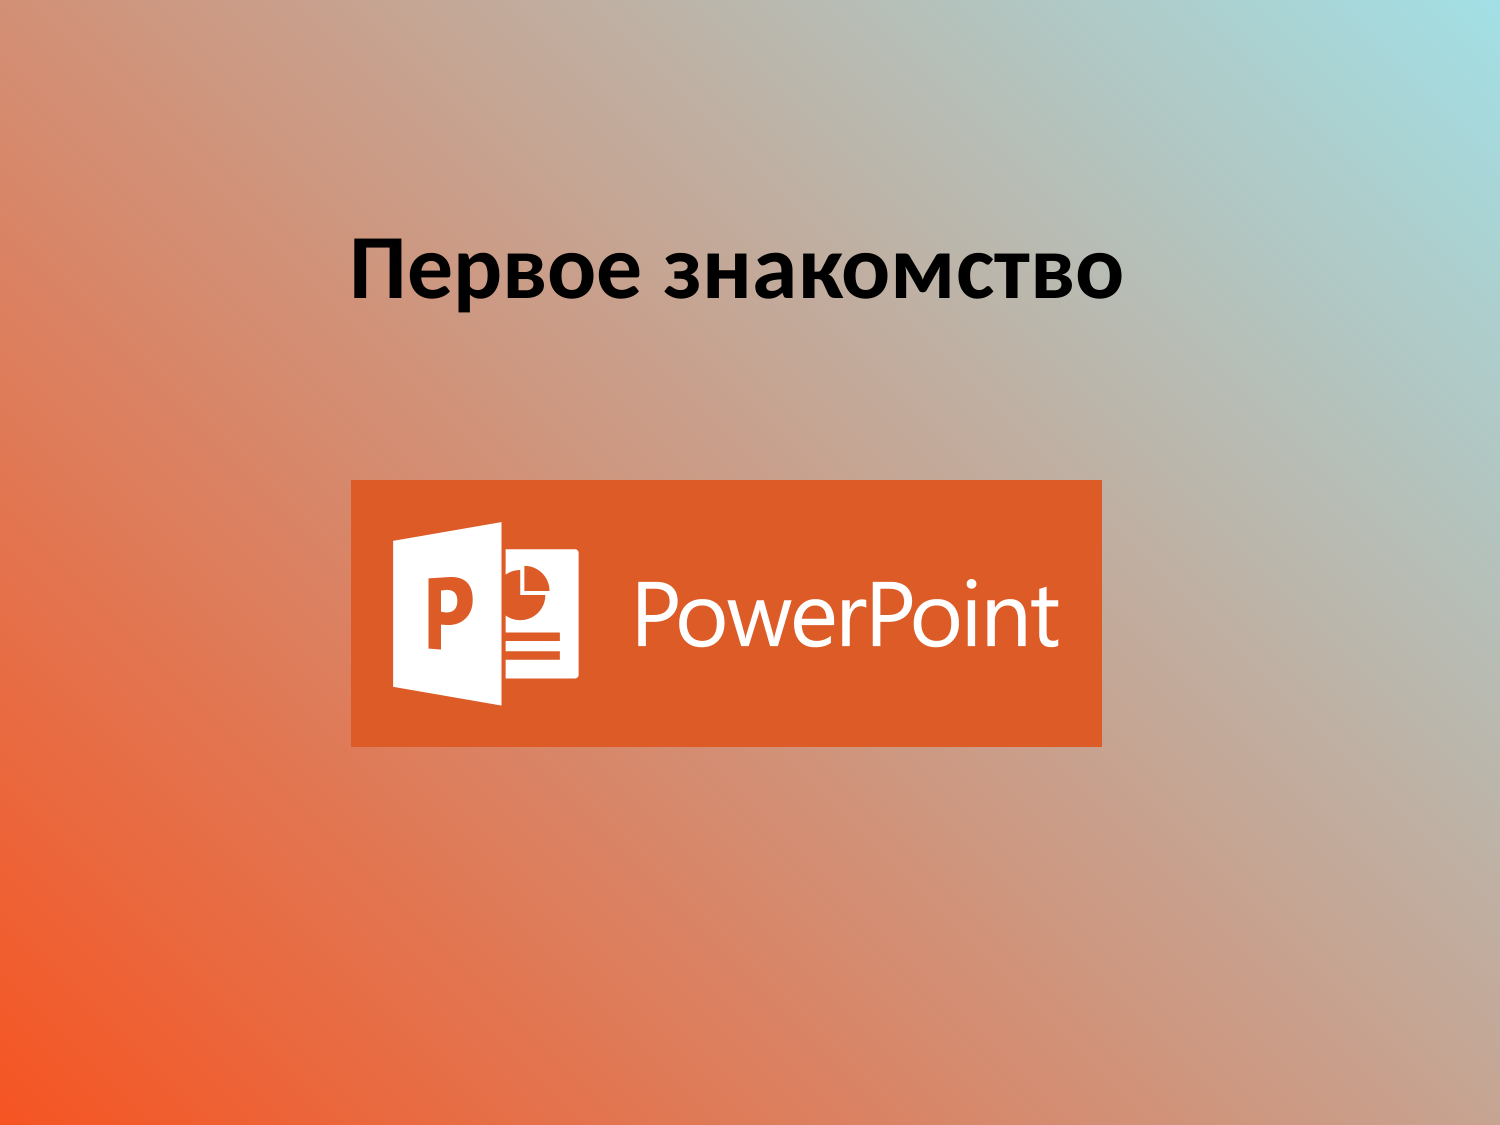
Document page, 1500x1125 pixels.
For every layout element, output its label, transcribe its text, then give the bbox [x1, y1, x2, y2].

picture [351, 480, 1102, 748]
title Первое знакомство [100, 141, 1376, 383]
